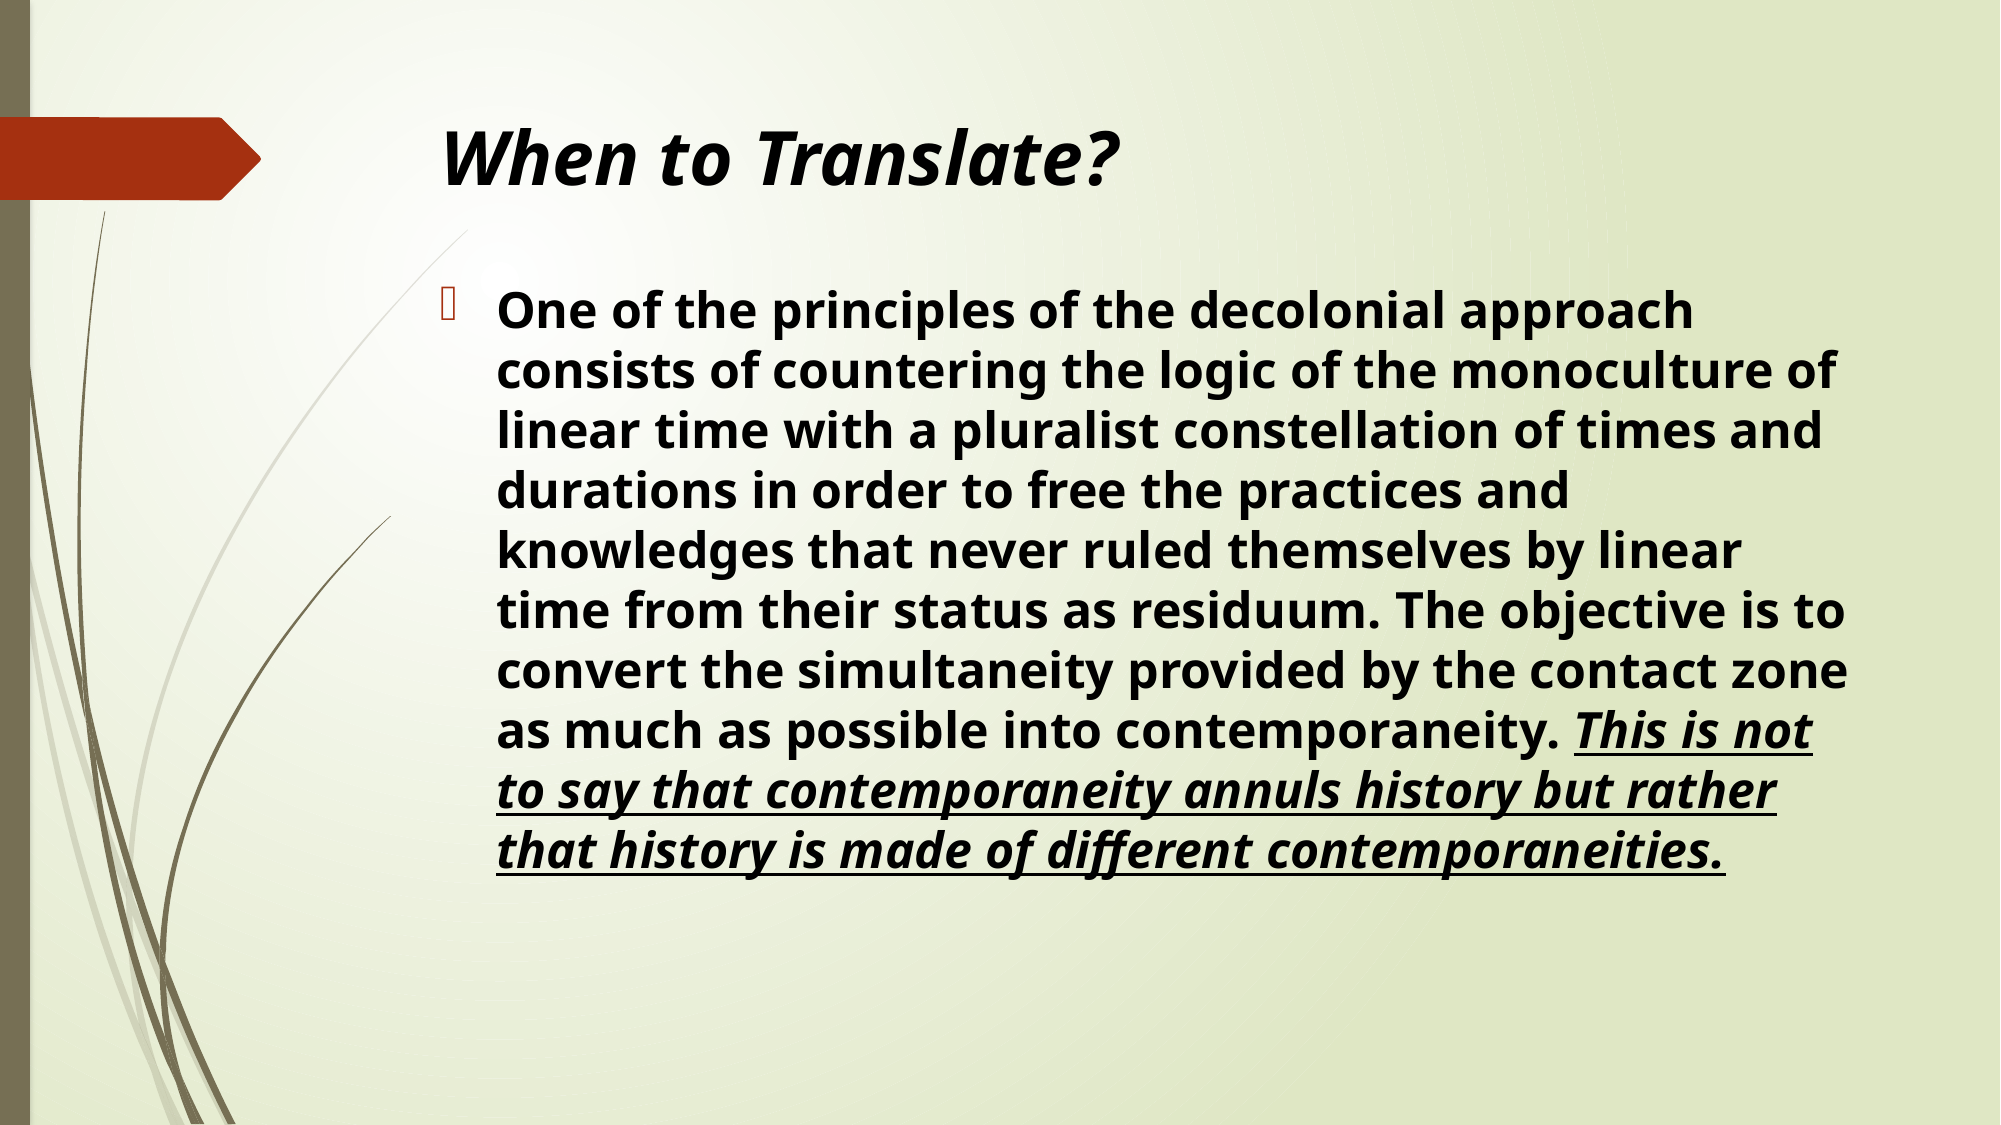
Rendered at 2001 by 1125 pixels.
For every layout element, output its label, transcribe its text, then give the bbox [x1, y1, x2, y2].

title When to Translate? [425, 102, 1888, 220]
list One of the principles of the decolonial approach consists of countering the logic of the monoculture of linear time with a pluralist constellation of times and durations in order to free the practices and knowledges that never ruled themselves by linear time from their status as residuum. The objective is to convert the simultaneity provided by the contact zone as much as possible into contemporaneity. This is not to say that contemporaneity annuls history but rather that history is made of different contemporaneities. [424, 271, 1888, 970]
